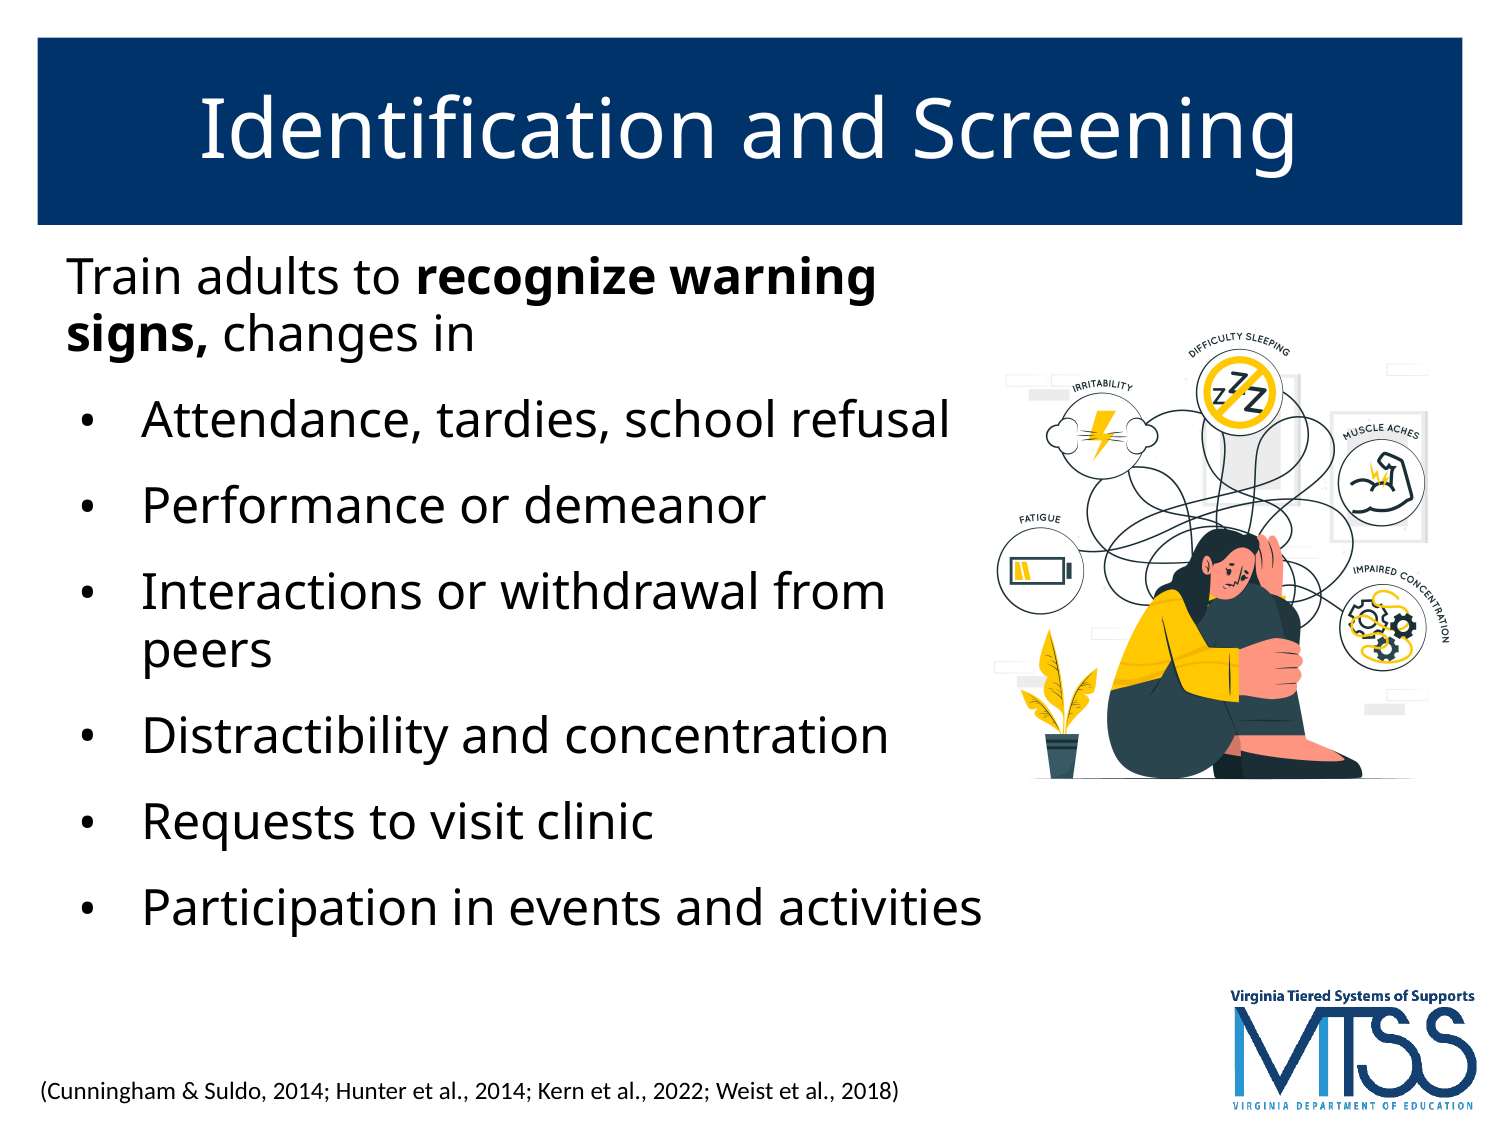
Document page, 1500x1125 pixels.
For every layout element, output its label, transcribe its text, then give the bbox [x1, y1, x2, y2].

picture [1224, 985, 1481, 1115]
list Train adults to recognize warning signs, changes in Attendance, tardies, school refusal Performance or demeanor Interactions or withdrawal from peers Distractibility and concentration Requests to visit clinic Participation in events and activities [51, 241, 1026, 992]
title Identification and Screening [37, 37, 1463, 225]
text_box (Cunningham & Suldo, 2014; Hunter et al., 2014; Kern et al., 2022; Weist et al., 2018) [24, 1059, 1052, 1120]
picture [973, 313, 1473, 812]
